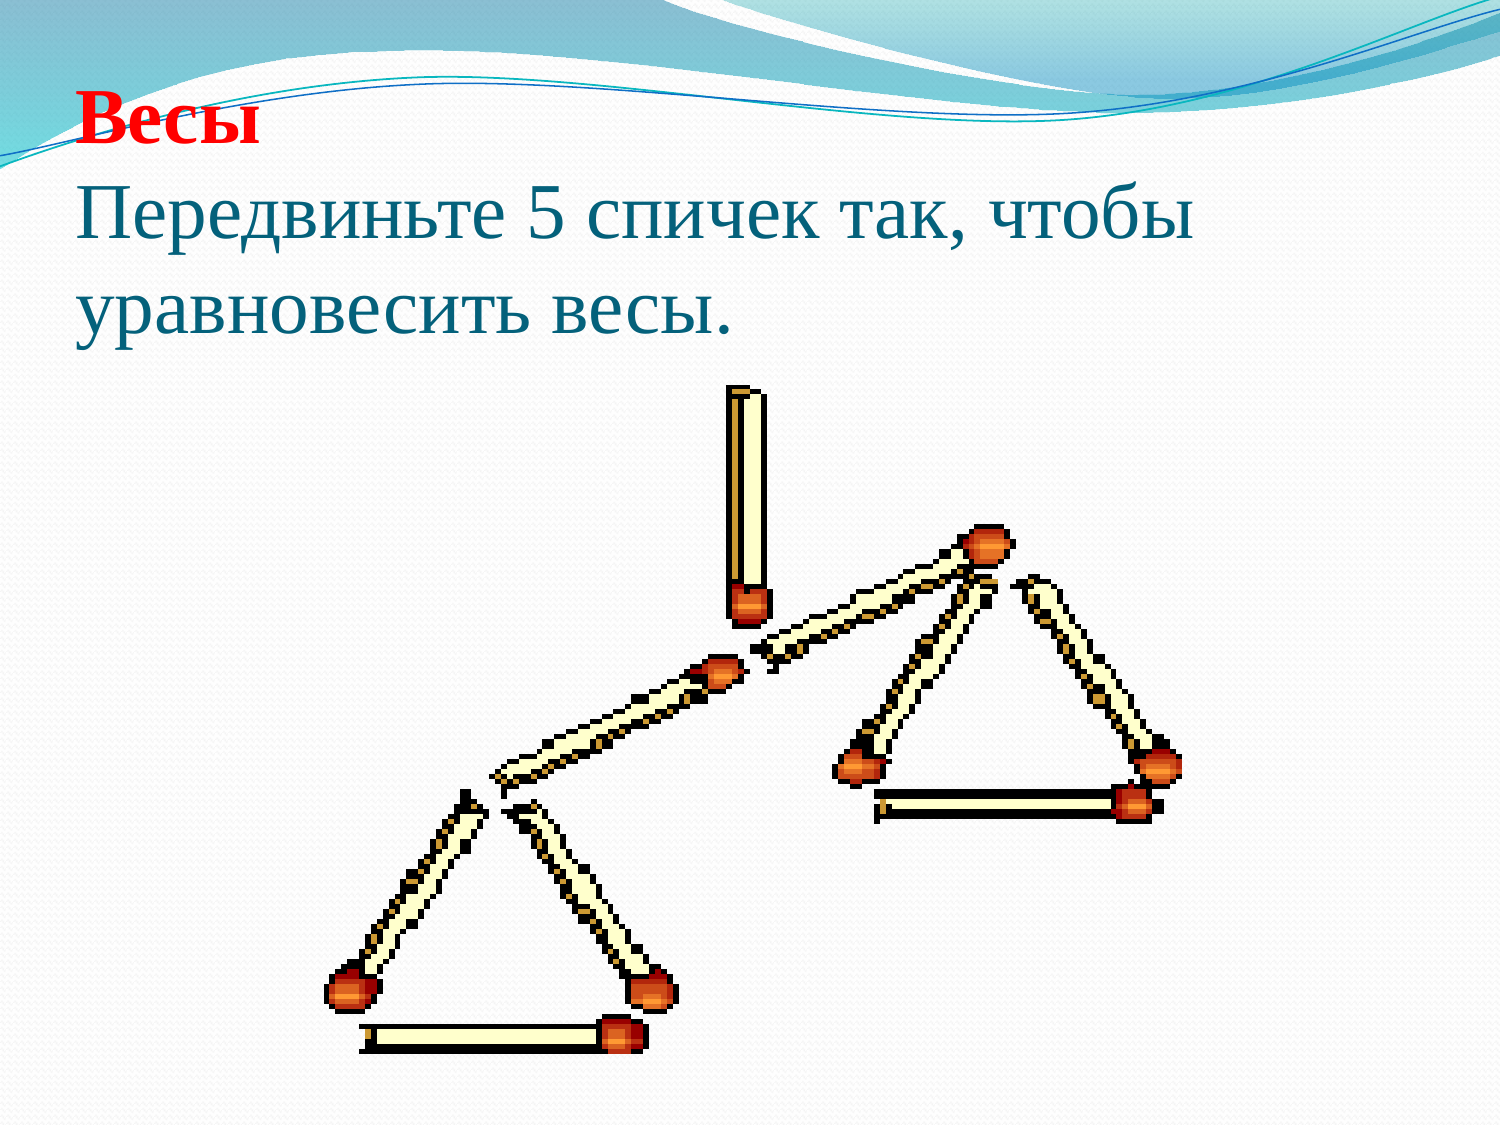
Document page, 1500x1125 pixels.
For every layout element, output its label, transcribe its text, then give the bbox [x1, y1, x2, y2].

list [324, 385, 1188, 1059]
title Весы Передвиньте 5 спичек так, чтобы уравновесить весы. [75, 54, 1425, 350]
